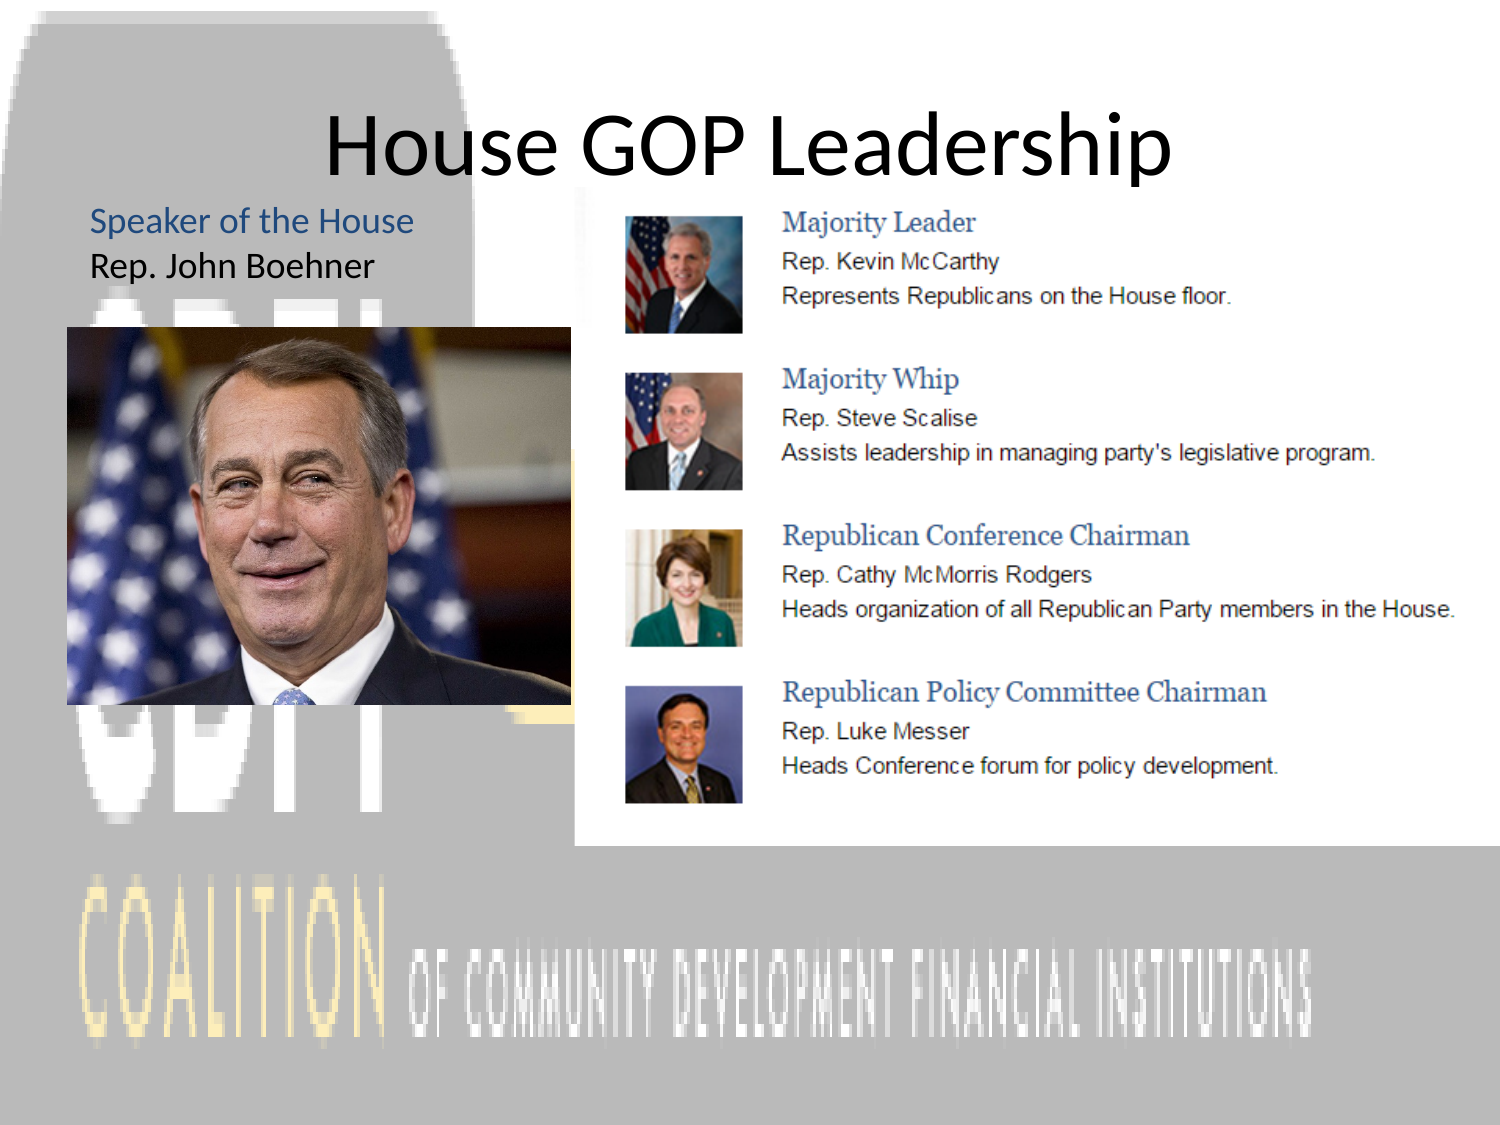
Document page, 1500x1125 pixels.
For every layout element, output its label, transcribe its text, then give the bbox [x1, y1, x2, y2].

picture [67, 327, 571, 706]
title House GOP Leadership [75, 45, 1425, 233]
picture [574, 187, 1500, 846]
text_box Speaker of the House Rep. John Boehner [75, 189, 494, 294]
